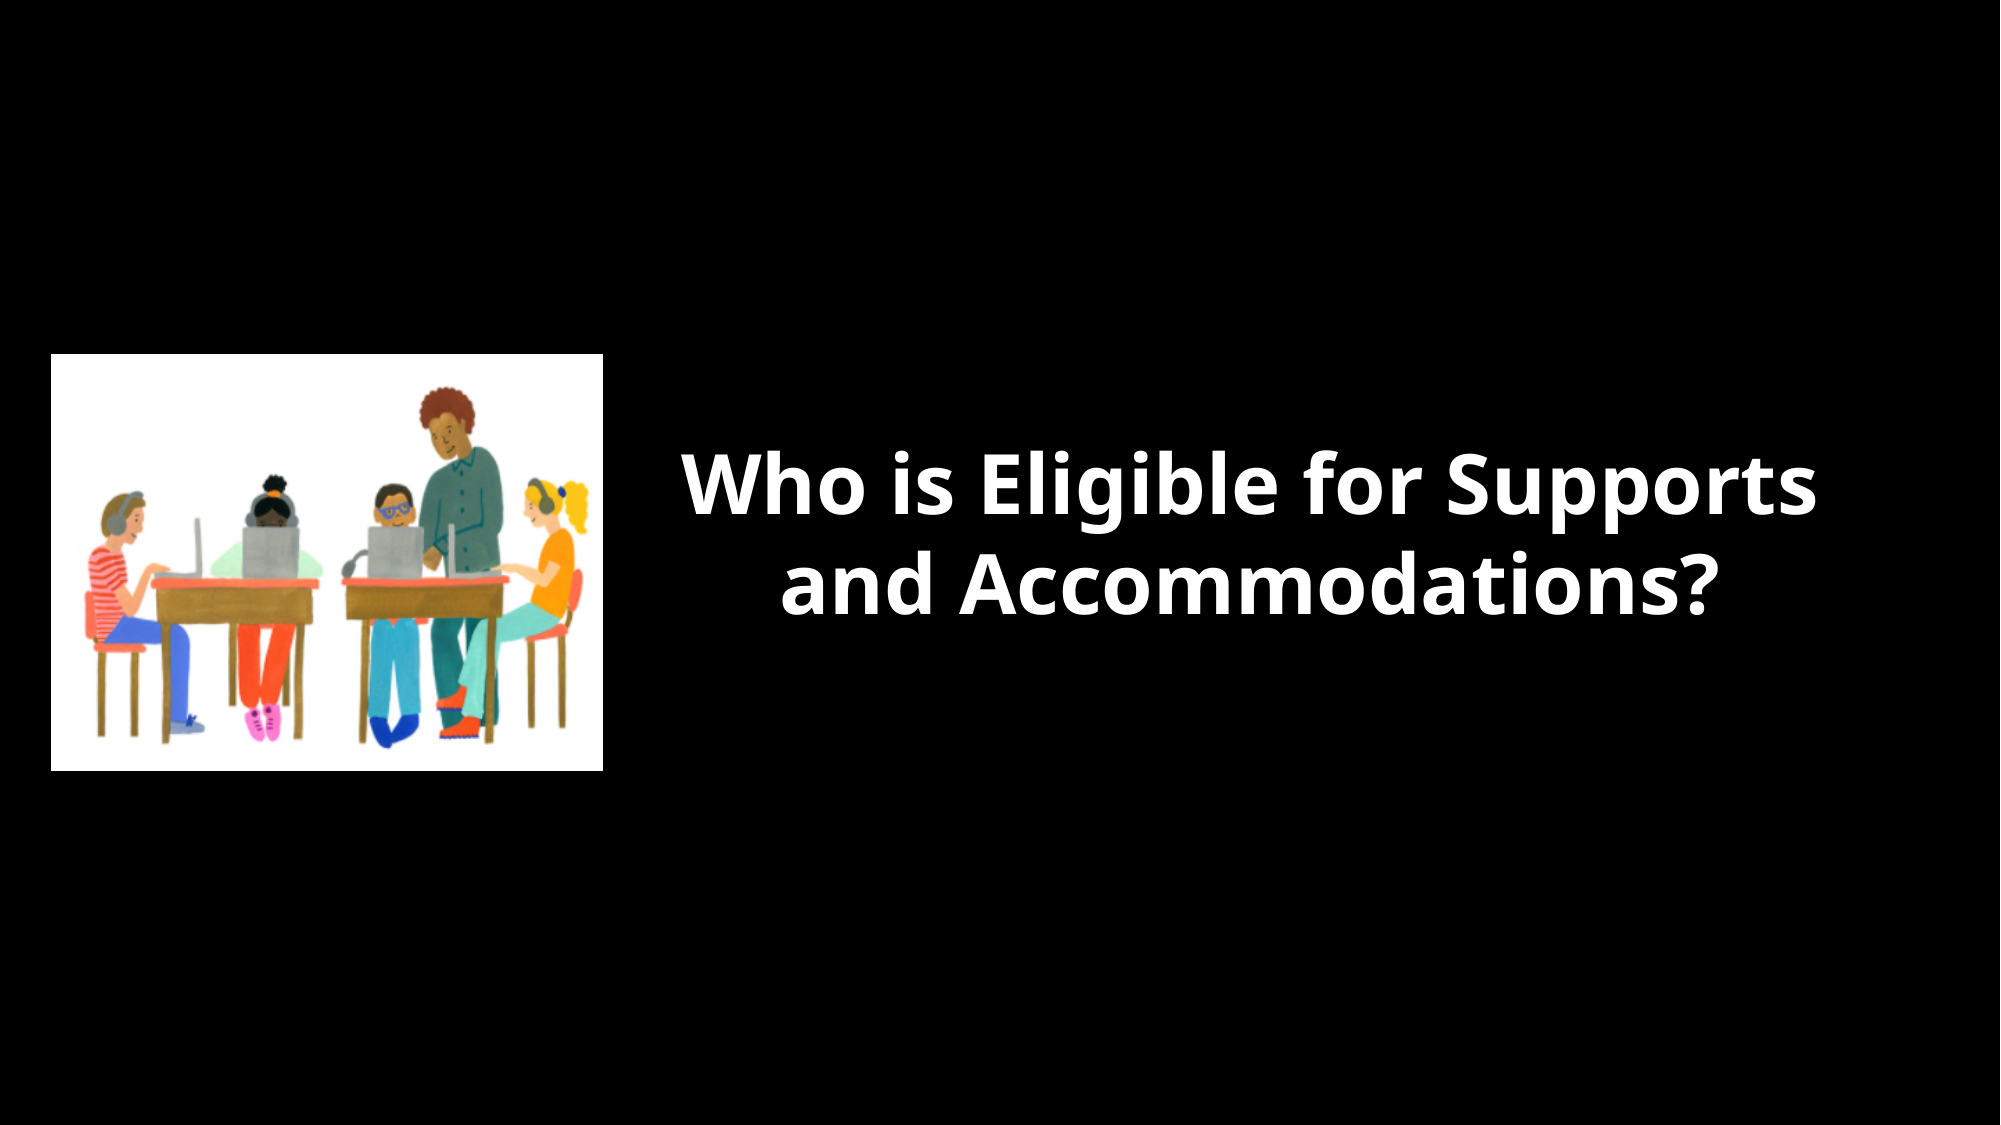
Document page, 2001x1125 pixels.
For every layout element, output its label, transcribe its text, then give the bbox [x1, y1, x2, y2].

picture [51, 354, 603, 771]
text_box Who is Eligible for Supports and Accommodations? [603, 423, 1919, 699]
